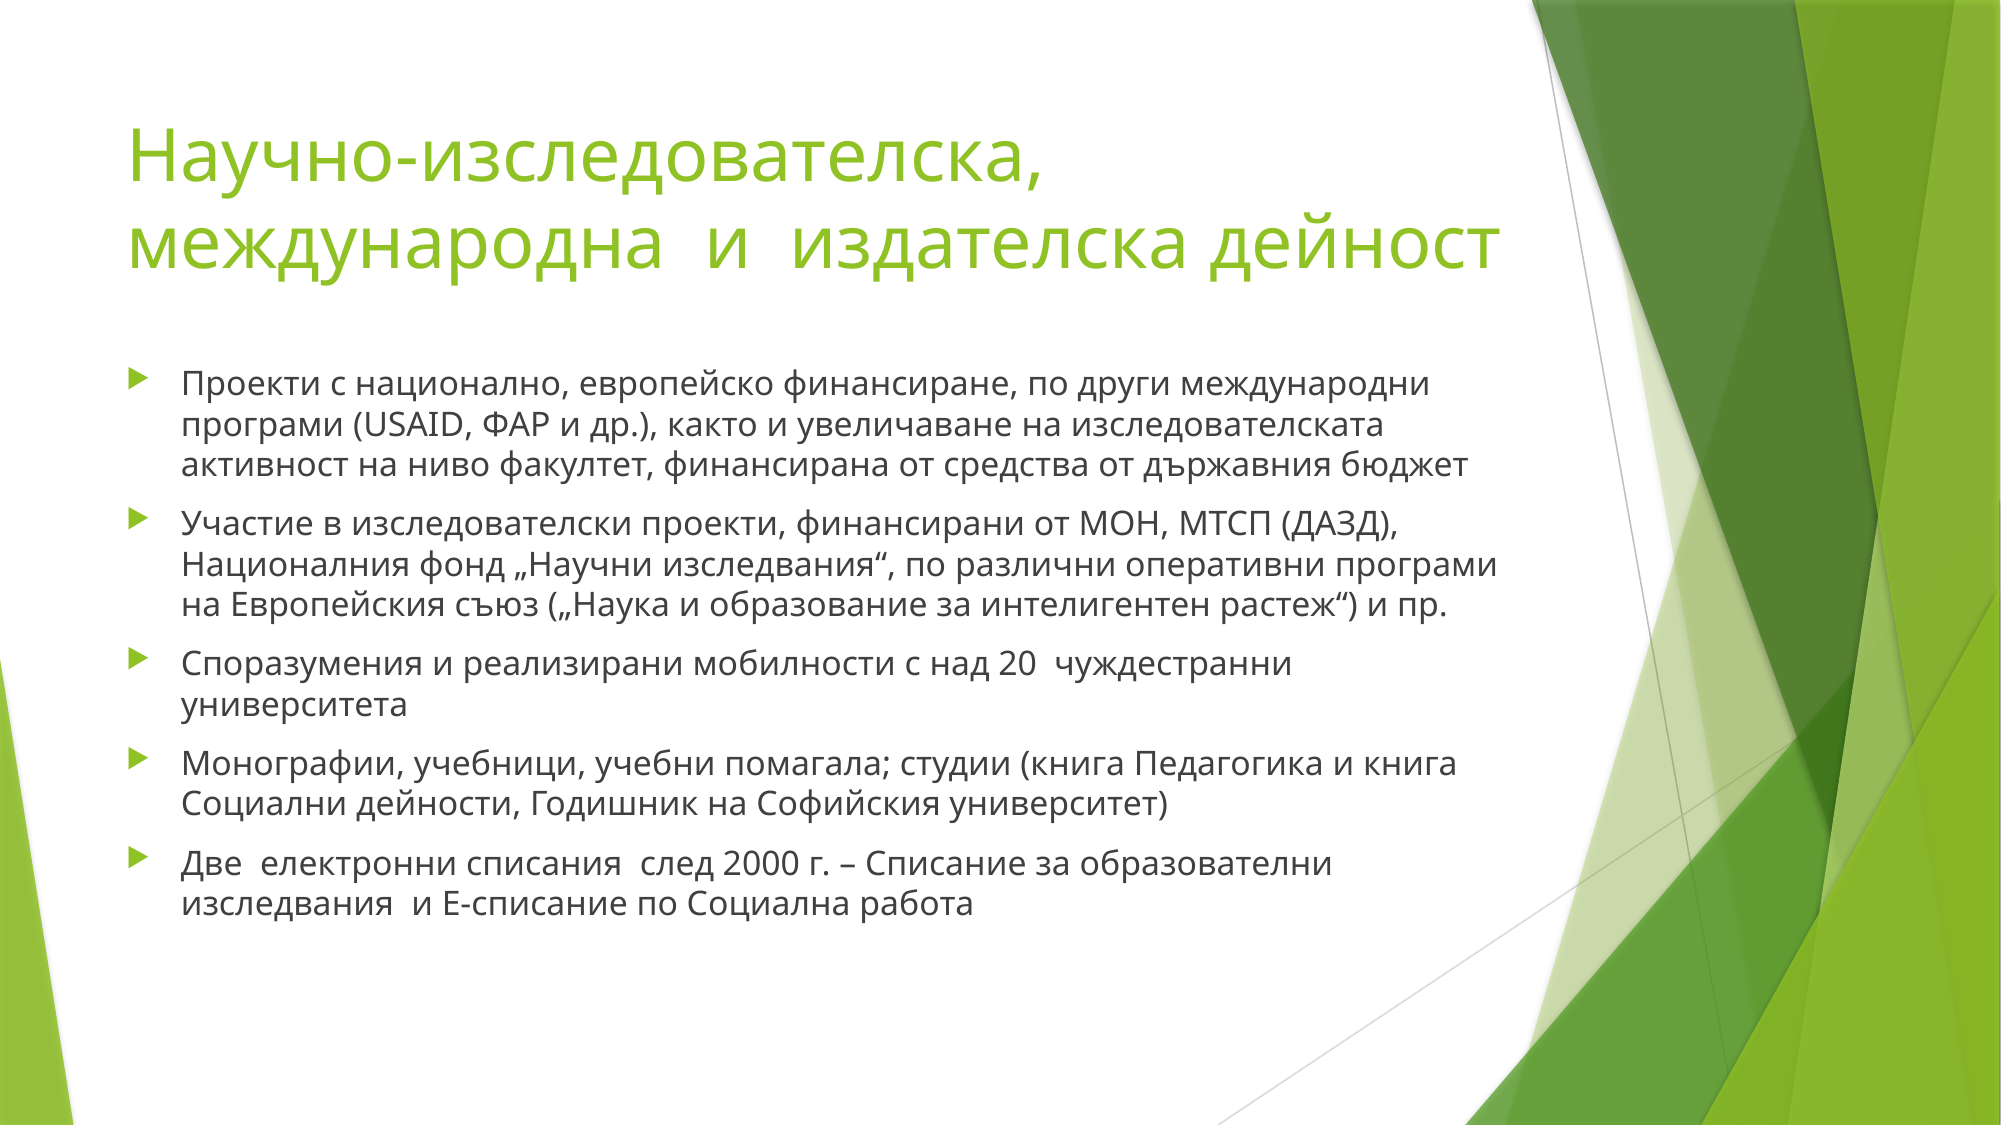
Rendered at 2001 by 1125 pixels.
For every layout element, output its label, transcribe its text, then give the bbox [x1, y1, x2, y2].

title Научно-изследователска, международна и издателска дейност [111, 99, 1522, 317]
list Проекти с национално, европейско финансиране, по други международни програми (USAID, ФАР и др.), както и увеличаване на изследователската активност на ниво факултет, финансирана от средства от държавния бюджет Участие в изследователски проекти, финансирани от МОН, МТСП (ДАЗД), Националния фонд „Научни изследвания“, по различни оперативни програми на Европейския съюз („Наука и образование за интелигентен растеж“) и пр. Споразумения и реализирани мобилности с над 20 чуждестранни университета Монографии, учебници, учебни помагала; студии (книга Педагогика и книга Социални дейности, Годишник на Софийския университет) Две електронни списания след 2000 г. – Списание за образователни изследвания и Е-списание по Социална работа [111, 354, 1522, 992]
